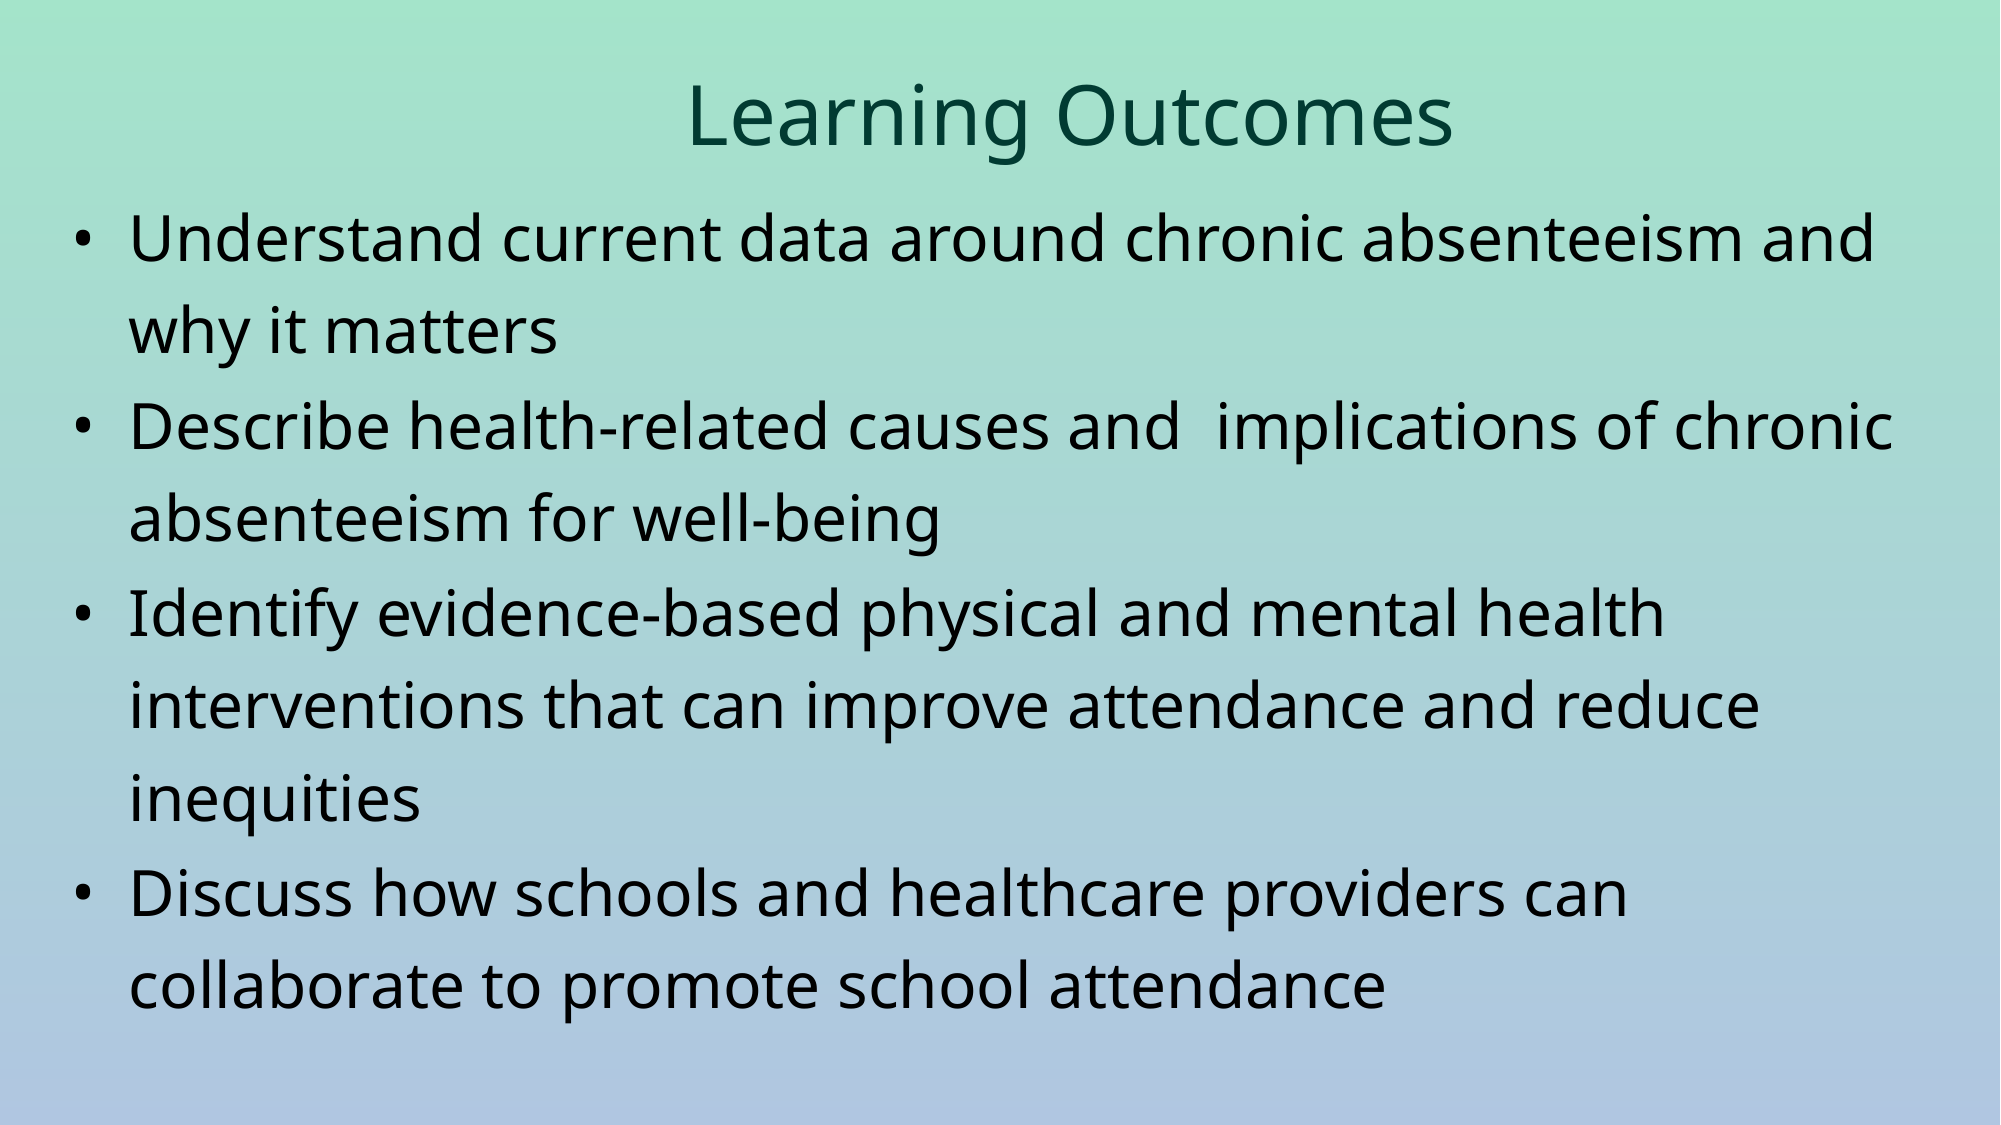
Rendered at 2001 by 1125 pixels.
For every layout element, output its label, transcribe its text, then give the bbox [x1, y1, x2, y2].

list Understand current data around chronic absenteeism and why it matters Describe health-related causes and implications of chronic absenteeism for well-being Identify evidence-based physical and mental health interventions that can improve attendance and reduce inequities Discuss how schools and healthcare providers can collaborate to promote school attendance [56, 182, 1969, 1037]
title Learning Outcomes [363, 50, 1780, 175]
